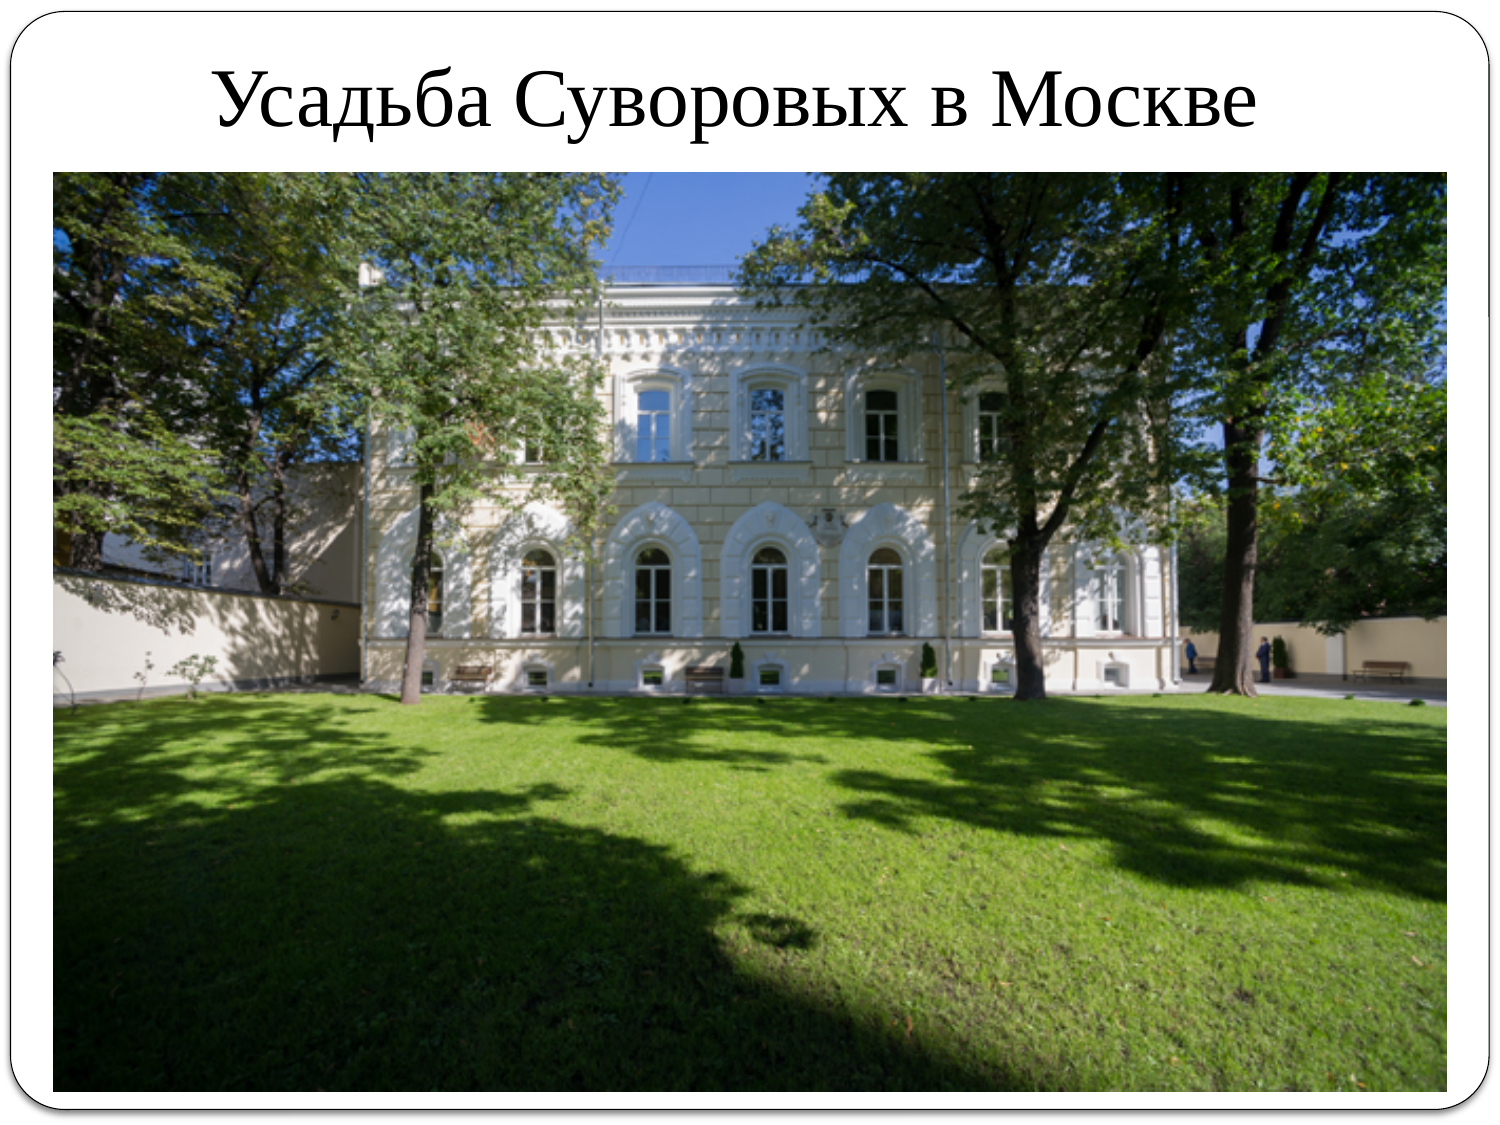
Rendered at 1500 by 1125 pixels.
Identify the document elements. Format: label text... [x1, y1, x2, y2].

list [52, 172, 1448, 1093]
title Усадьба Суворовых в Москве [194, 30, 1353, 159]
